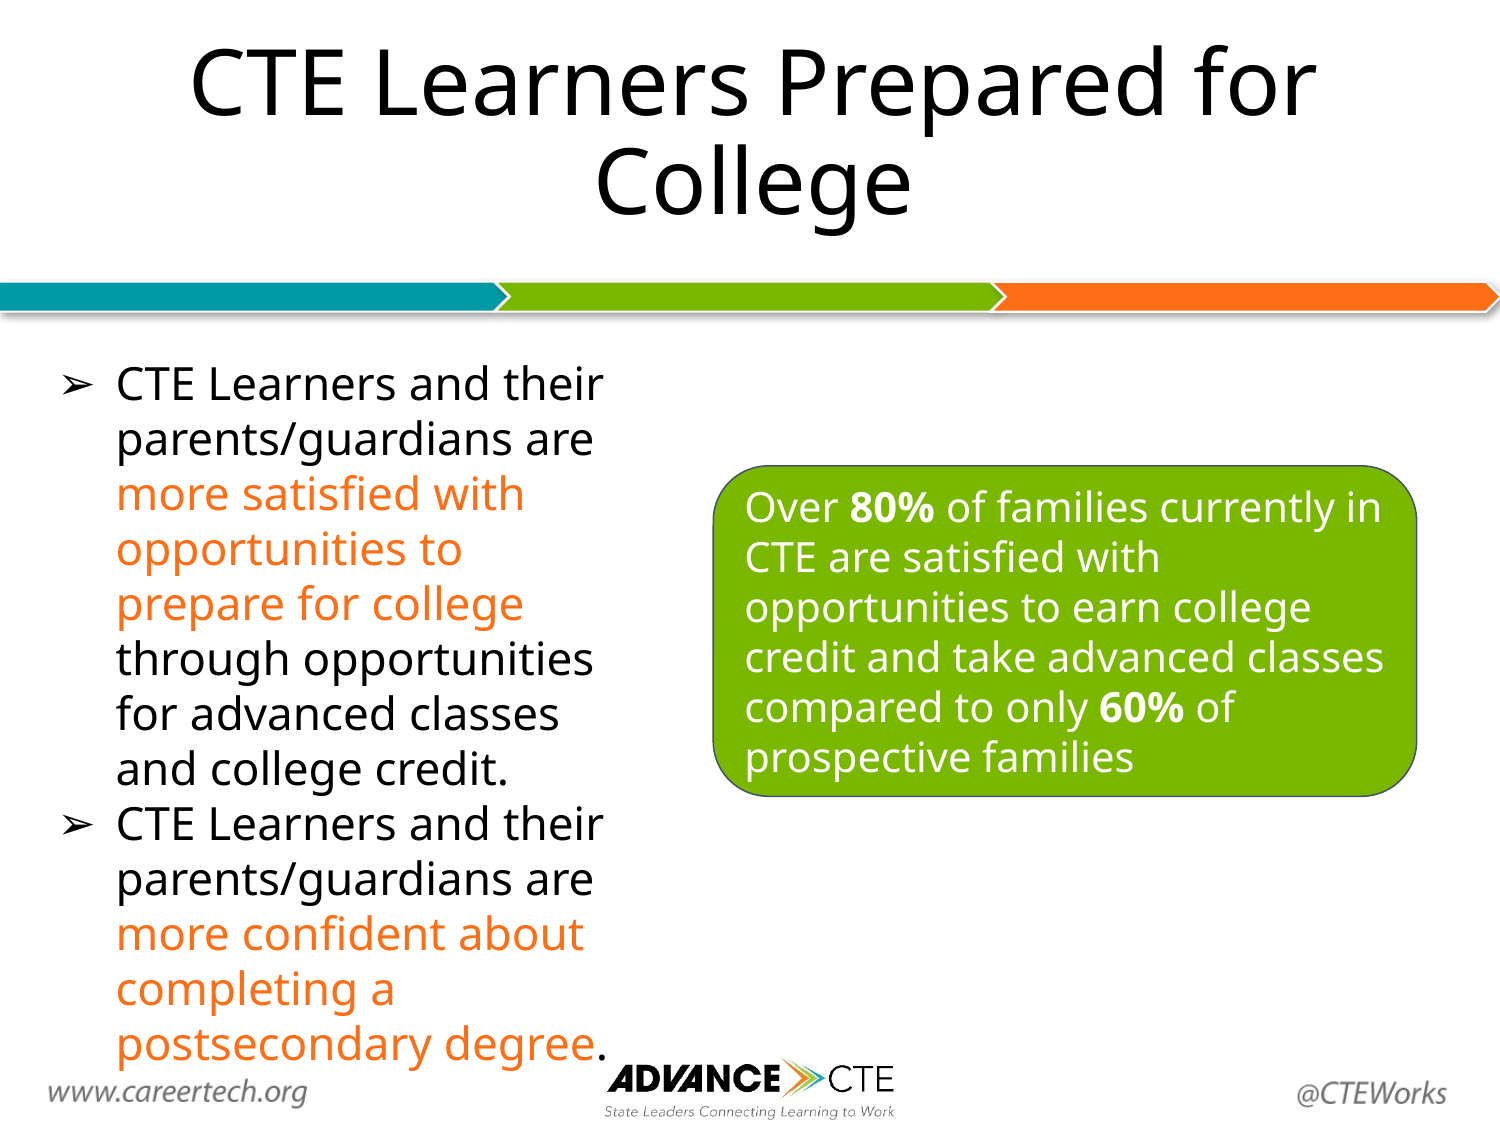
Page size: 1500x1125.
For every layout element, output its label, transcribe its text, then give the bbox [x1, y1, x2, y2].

title CTE Learners Prepared for College [38, 26, 1470, 245]
picture [1257, 1074, 1478, 1114]
picture [0, 1074, 332, 1114]
text_box Over 80% of families currently in CTE are satisfied with opportunities to earn college credit and take advanced classes compared to only 60% of prospective families [713, 465, 1417, 797]
text_box CTE Learners and their parents/guardians are more satisfied with opportunities to prepare for college through opportunities for advanced classes and college credit. CTE Learners and their parents/guardians are more confident about completing a postsecondary degree. [25, 339, 629, 1085]
picture [585, 1051, 915, 1125]
